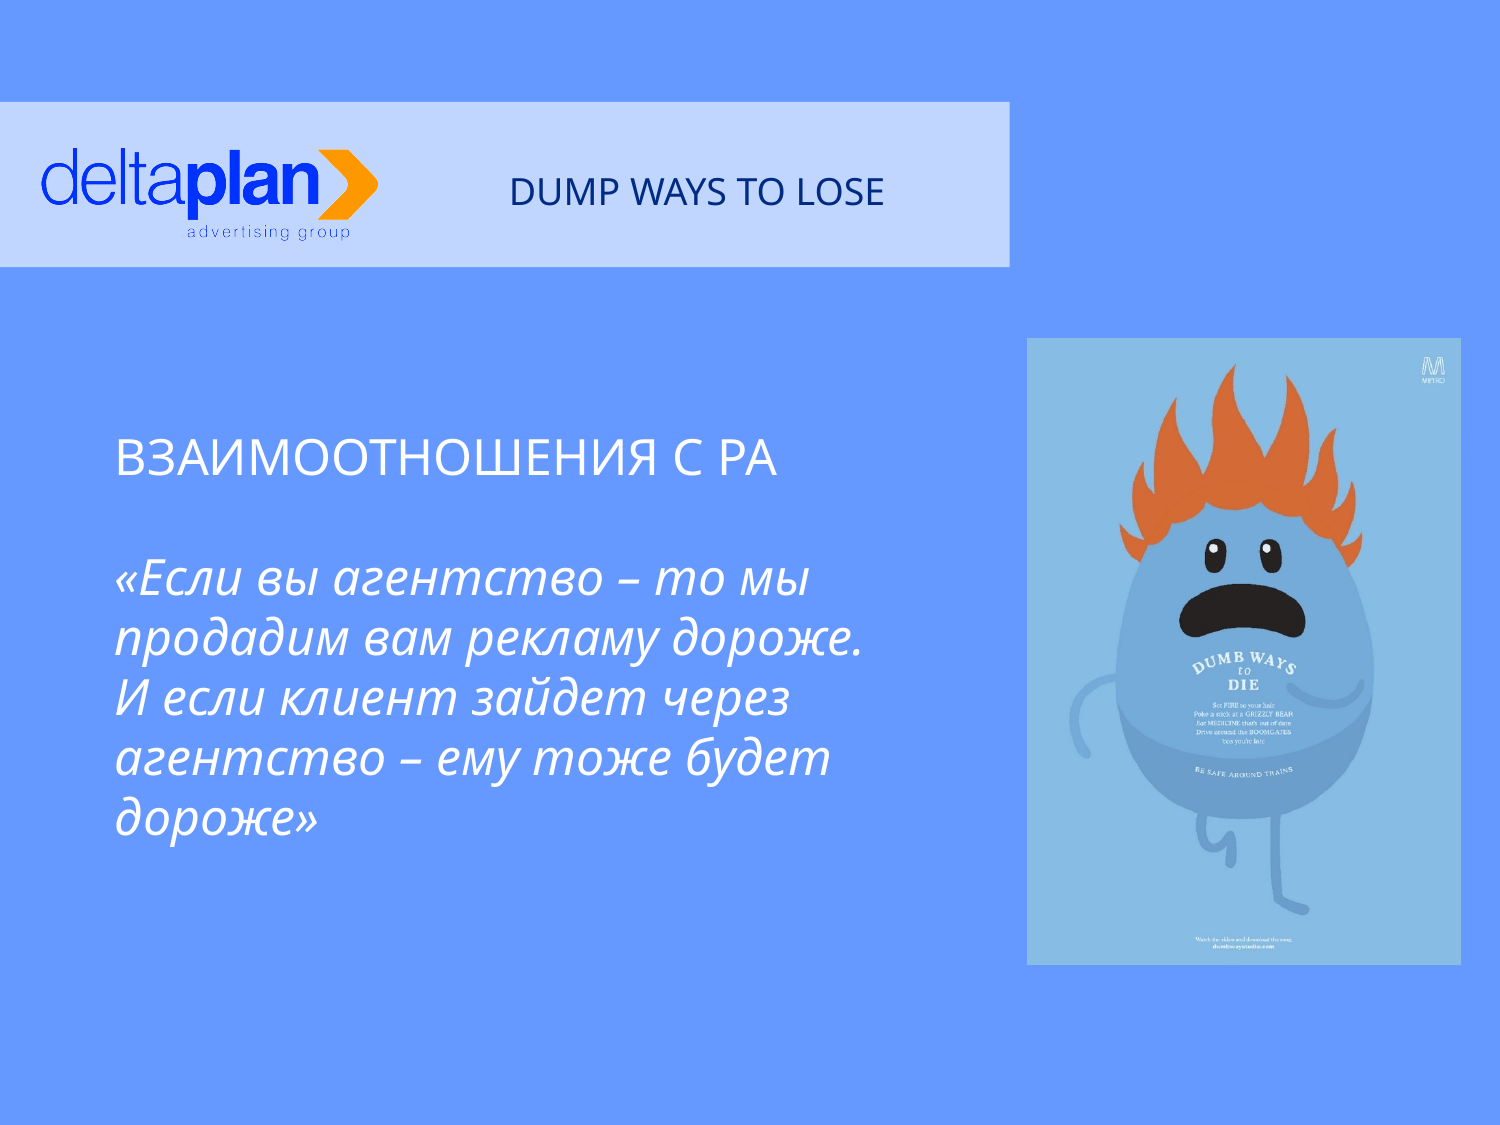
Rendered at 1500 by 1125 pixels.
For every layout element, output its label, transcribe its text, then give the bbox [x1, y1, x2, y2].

text_box ВЗАИМООТНОШЕНИЯ С РА «Если вы агентство – то мы продадим вам рекламу дороже. И если клиент зайдет через агентство – ему тоже будет дороже» [100, 418, 928, 854]
picture [1027, 337, 1462, 965]
text_box [0, 100, 1012, 269]
picture [40, 148, 378, 241]
text_box DUMP WAYS TO LOSE [494, 160, 901, 221]
